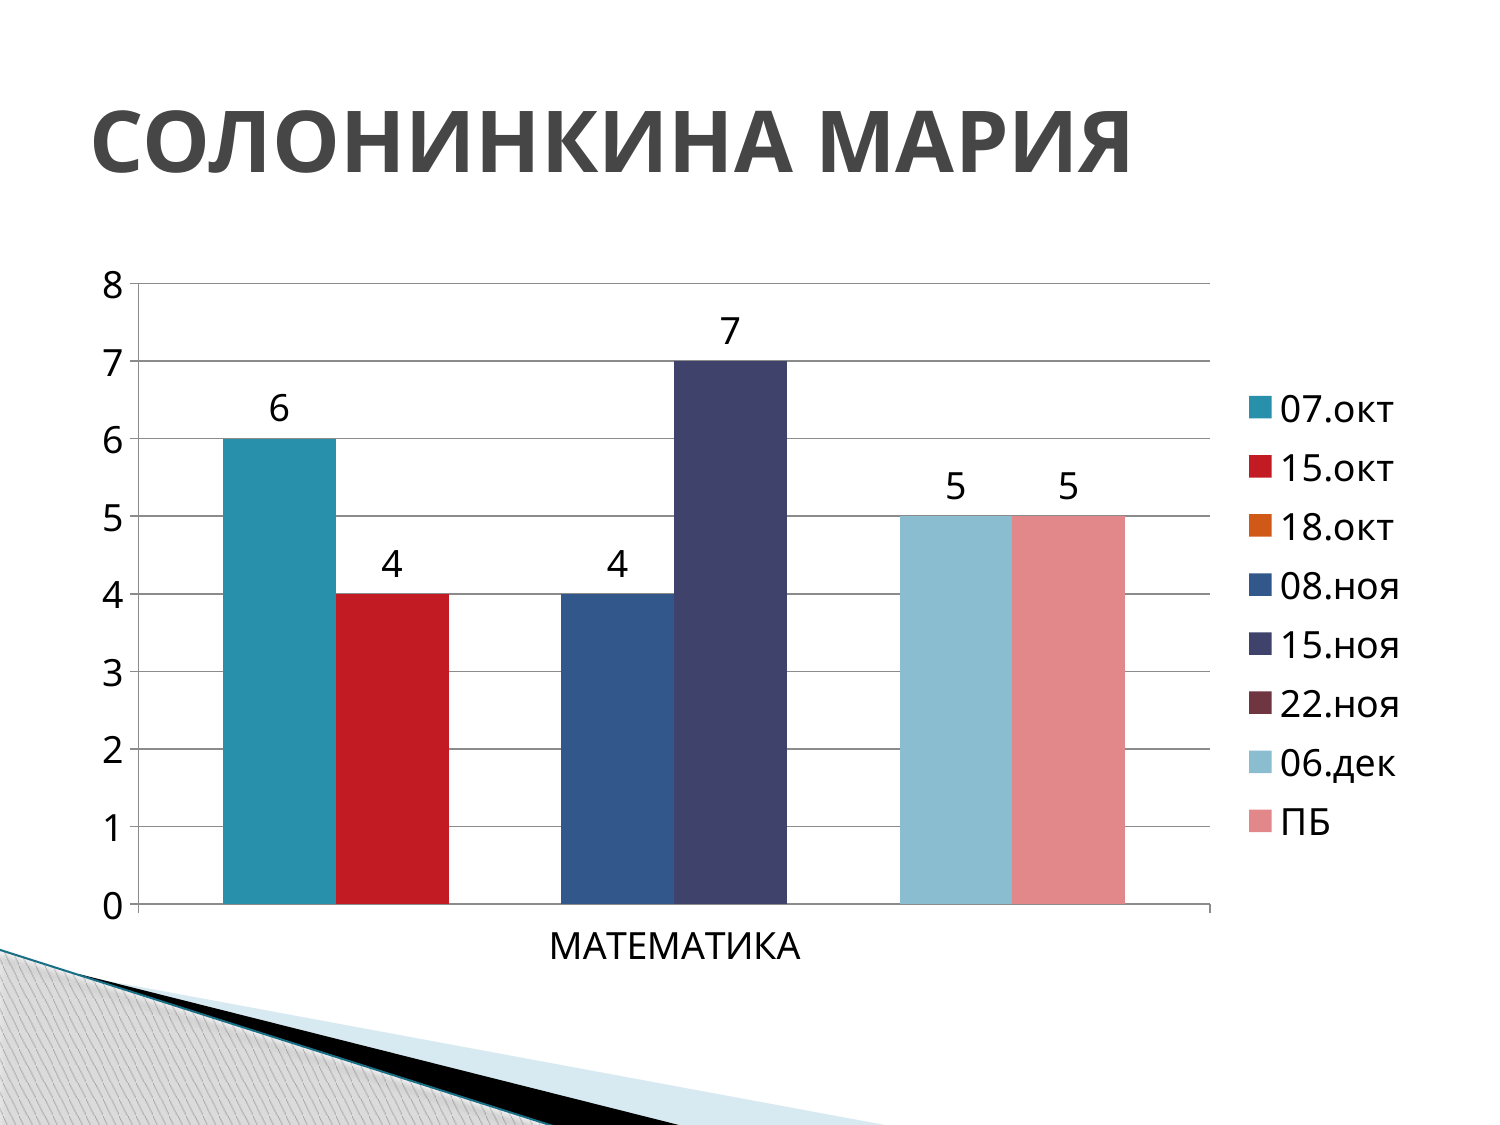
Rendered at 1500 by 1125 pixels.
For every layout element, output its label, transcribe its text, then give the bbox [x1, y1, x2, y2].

chart [74, 242, 1426, 986]
title СОЛОНИНКИНА МАРИЯ [75, 45, 1425, 233]
